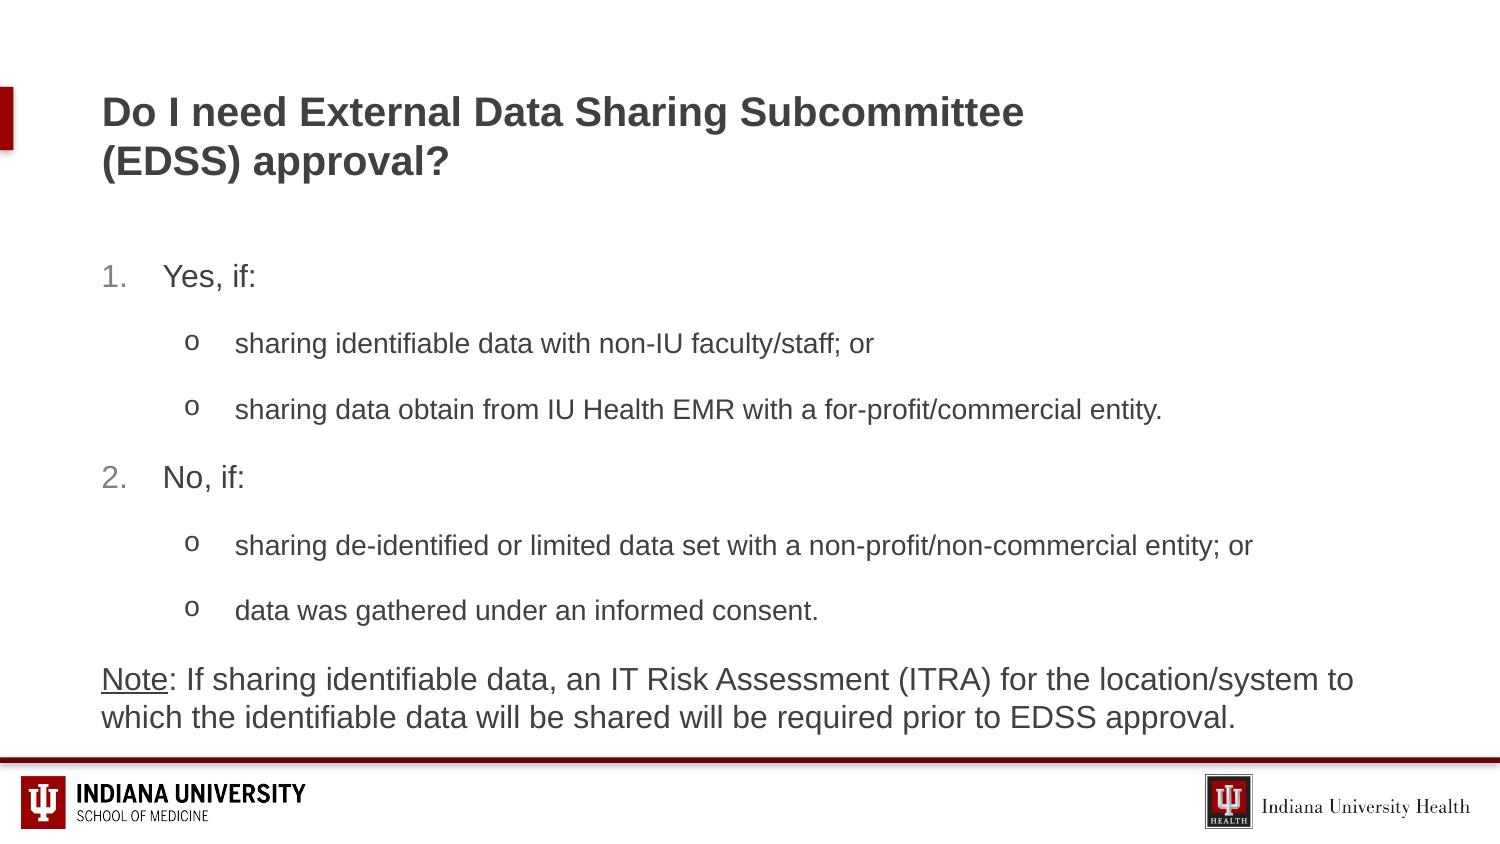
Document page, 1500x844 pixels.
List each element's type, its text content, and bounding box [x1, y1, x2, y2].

picture [21, 776, 306, 829]
title Do I need External Data Sharing Subcommittee (EDSS) approval? [86, 77, 1400, 193]
list Yes, if: sharing identifiable data with non-IU faculty/staff; or sharing data obtain from IU Health EMR with a for-profit/commercial entity. No, if: sharing de-identified or limited data set with a non-profit/non-commercial entity; or data was gathered under an informed consent. Note: If sharing identifiable data, an IT Risk Assessment (ITRA) for the location/system to which the identifiable data will be shared will be required prior to EDSS approval. [86, 248, 1400, 744]
picture [1205, 774, 1470, 829]
